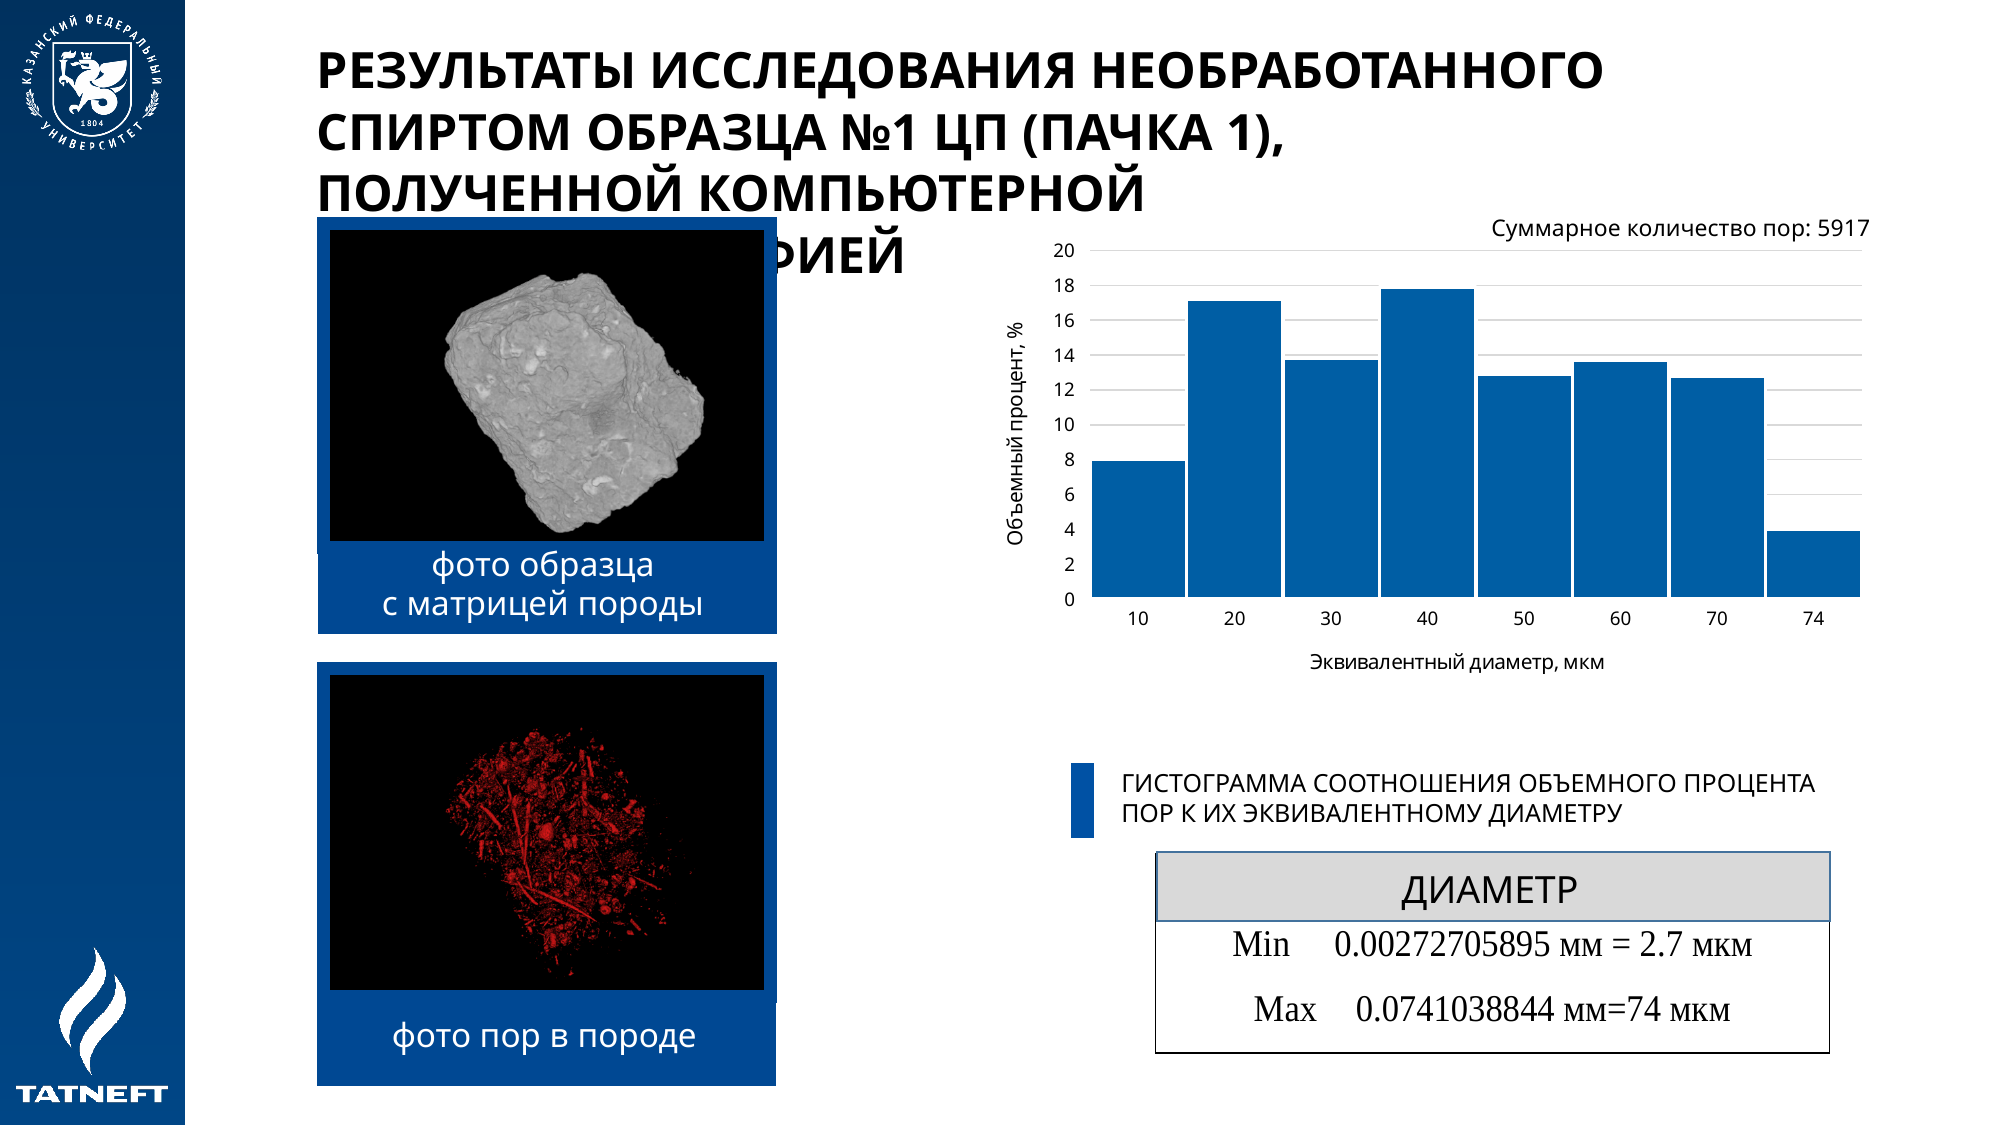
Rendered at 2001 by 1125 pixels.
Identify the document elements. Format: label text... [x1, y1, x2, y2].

table_header РЕЗУЛЬТАТЫ ИССЛЕДОВАНИЯ НЕОБРАБОТАННОГО СПИРТОМ ОБРАЗЦА №1 ЦП (ПАЧКА 1), ПОЛУЧЕННОЙ КОМПЬЮТЕРНОЙ МИКРОТОМОГРАФИЕЙ [298, 40, 1668, 285]
picture [0, 937, 185, 1122]
text_box [0, 0, 186, 1125]
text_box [318, 668, 776, 1085]
chart [967, 227, 1881, 707]
text_box Суммарное количество пор: 5917 [1476, 205, 1886, 248]
text_box ГИСТОГРАММА СООТНОШЕНИЯ ОБЪЕМНОГО ПРОЦЕНТА ПОР К ИХ ЭКВИВАЛЕНТНОМУ ДИАМЕТРУ [1106, 760, 1881, 835]
picture [22, 14, 162, 150]
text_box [1138, 852, 1848, 1054]
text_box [224, 219, 870, 633]
